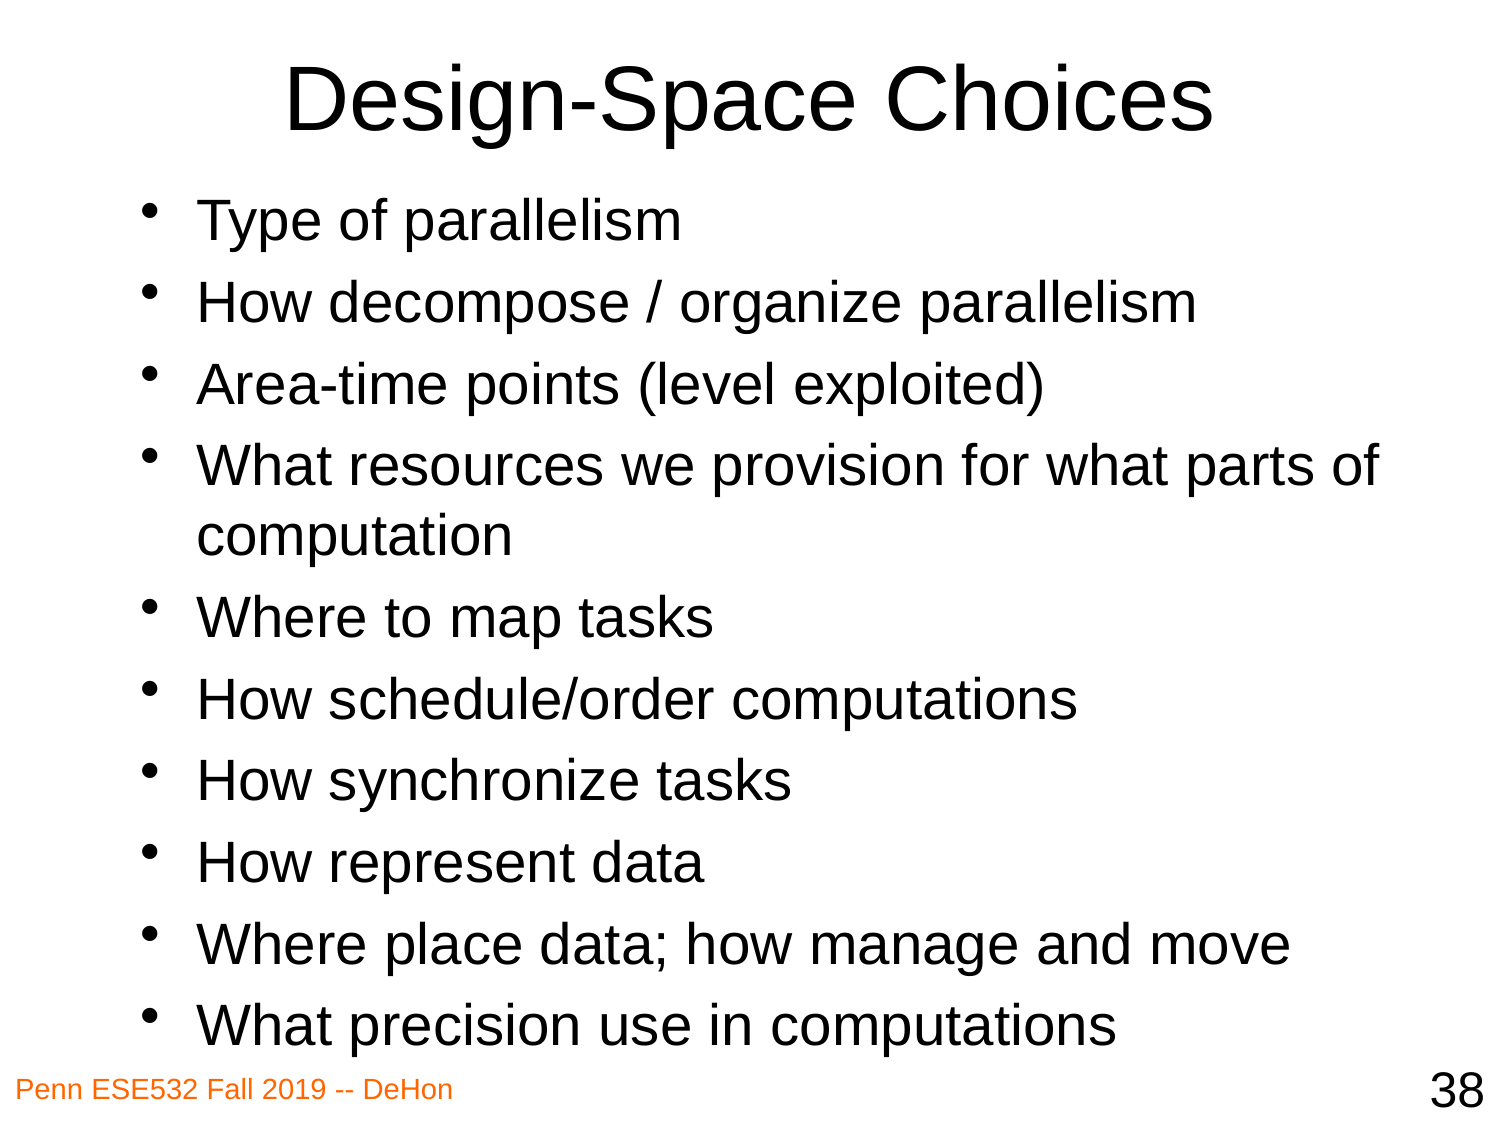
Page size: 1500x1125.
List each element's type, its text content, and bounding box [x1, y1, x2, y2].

list Type of parallelism How decompose / organize parallelism Area-time points (level exploited) What resources we provision for what parts of computation Where to map tasks How schedule/order computations How synchronize tasks How represent data Where place data; how manage and move What precision use in computations [124, 174, 1401, 851]
slide_number 38 [1187, 1049, 1500, 1125]
slide_number Penn ESE532 Fall 2019 -- DeHon [0, 1062, 576, 1125]
title Design-Space Choices [112, 0, 1388, 188]
